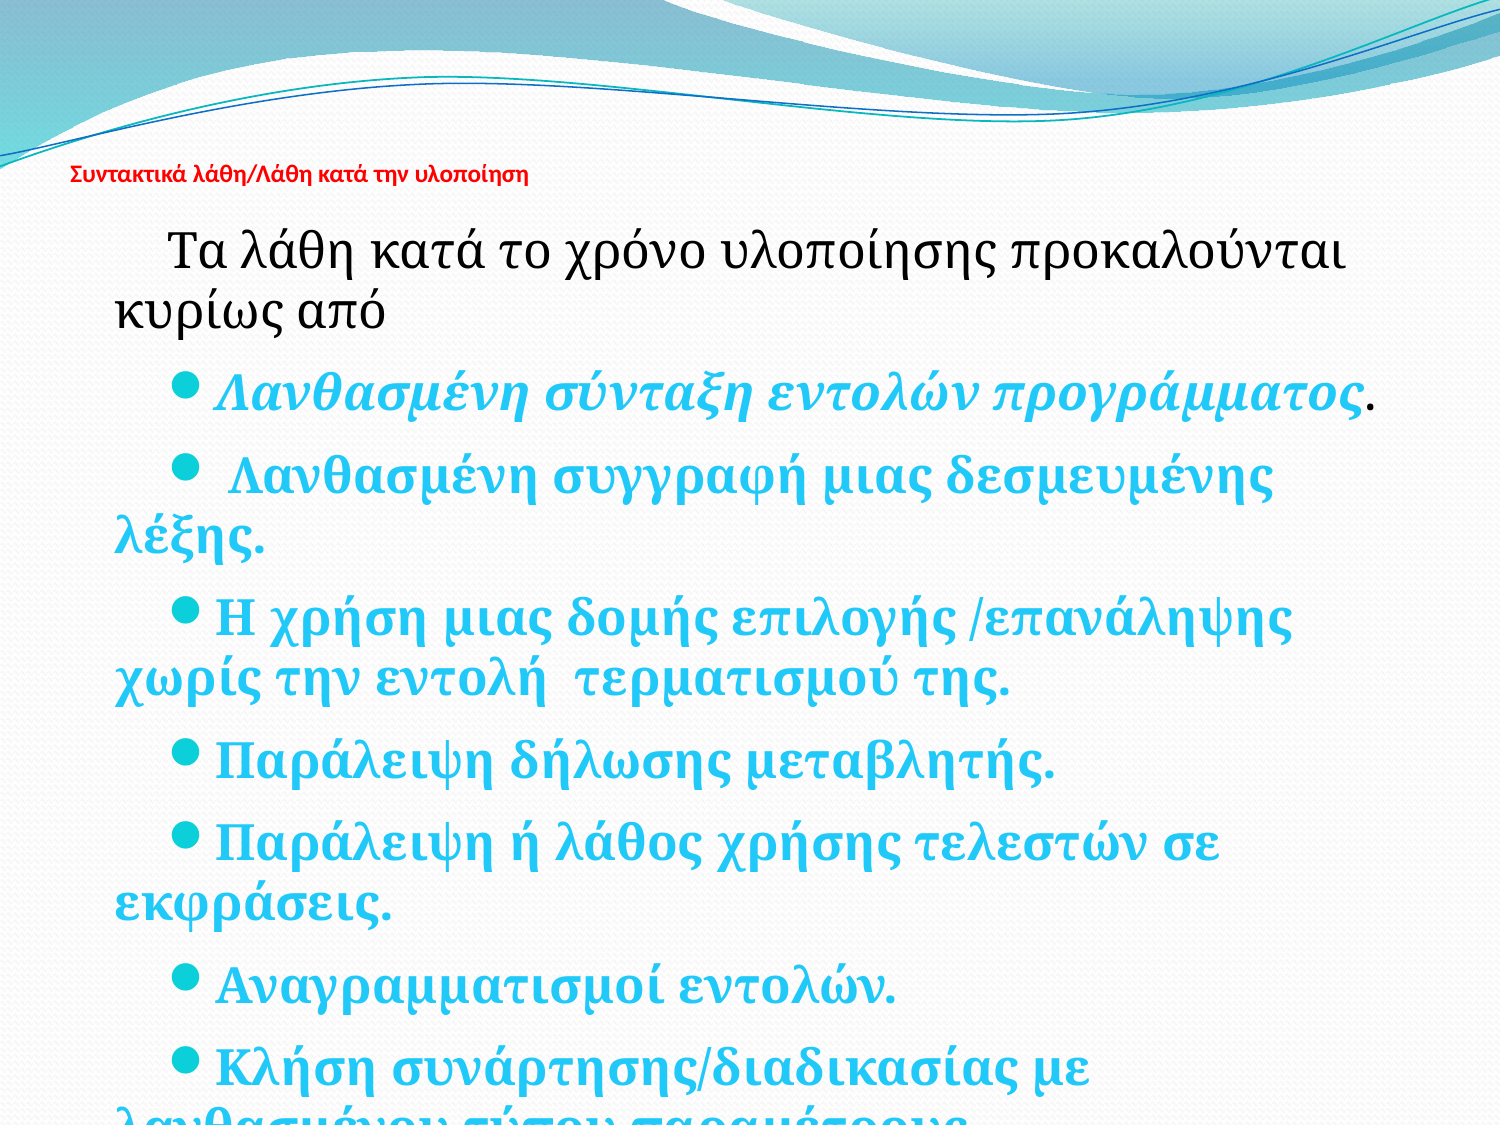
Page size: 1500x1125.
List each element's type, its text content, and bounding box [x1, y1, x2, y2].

title Συντακτικά λάθη/Λάθη κατά την υλοποίηση [70, 70, 1421, 188]
list Τα λάθη κατά το χρόνο υλοποίησης προκαλούνται κυρίως από Λανθασμένη σύνταξη εντολών προγράμματος. Λανθασμένη συγγραφή μιας δεσμευμένης λέξης. Η χρήση μιας δομής επιλογής /επανάληψης χωρίς την εντολή τερματισμού της. Παράλειψη δήλωσης μεταβλητής. Παράλειψη ή λάθος χρήσης τελεστών σε εκφράσεις. Αναγραμματισμοί εντολών. Κλήση συνάρτησης/διαδικασίας με λανθασμένου τύπου παραμέτρους. [58, 210, 1454, 1079]
